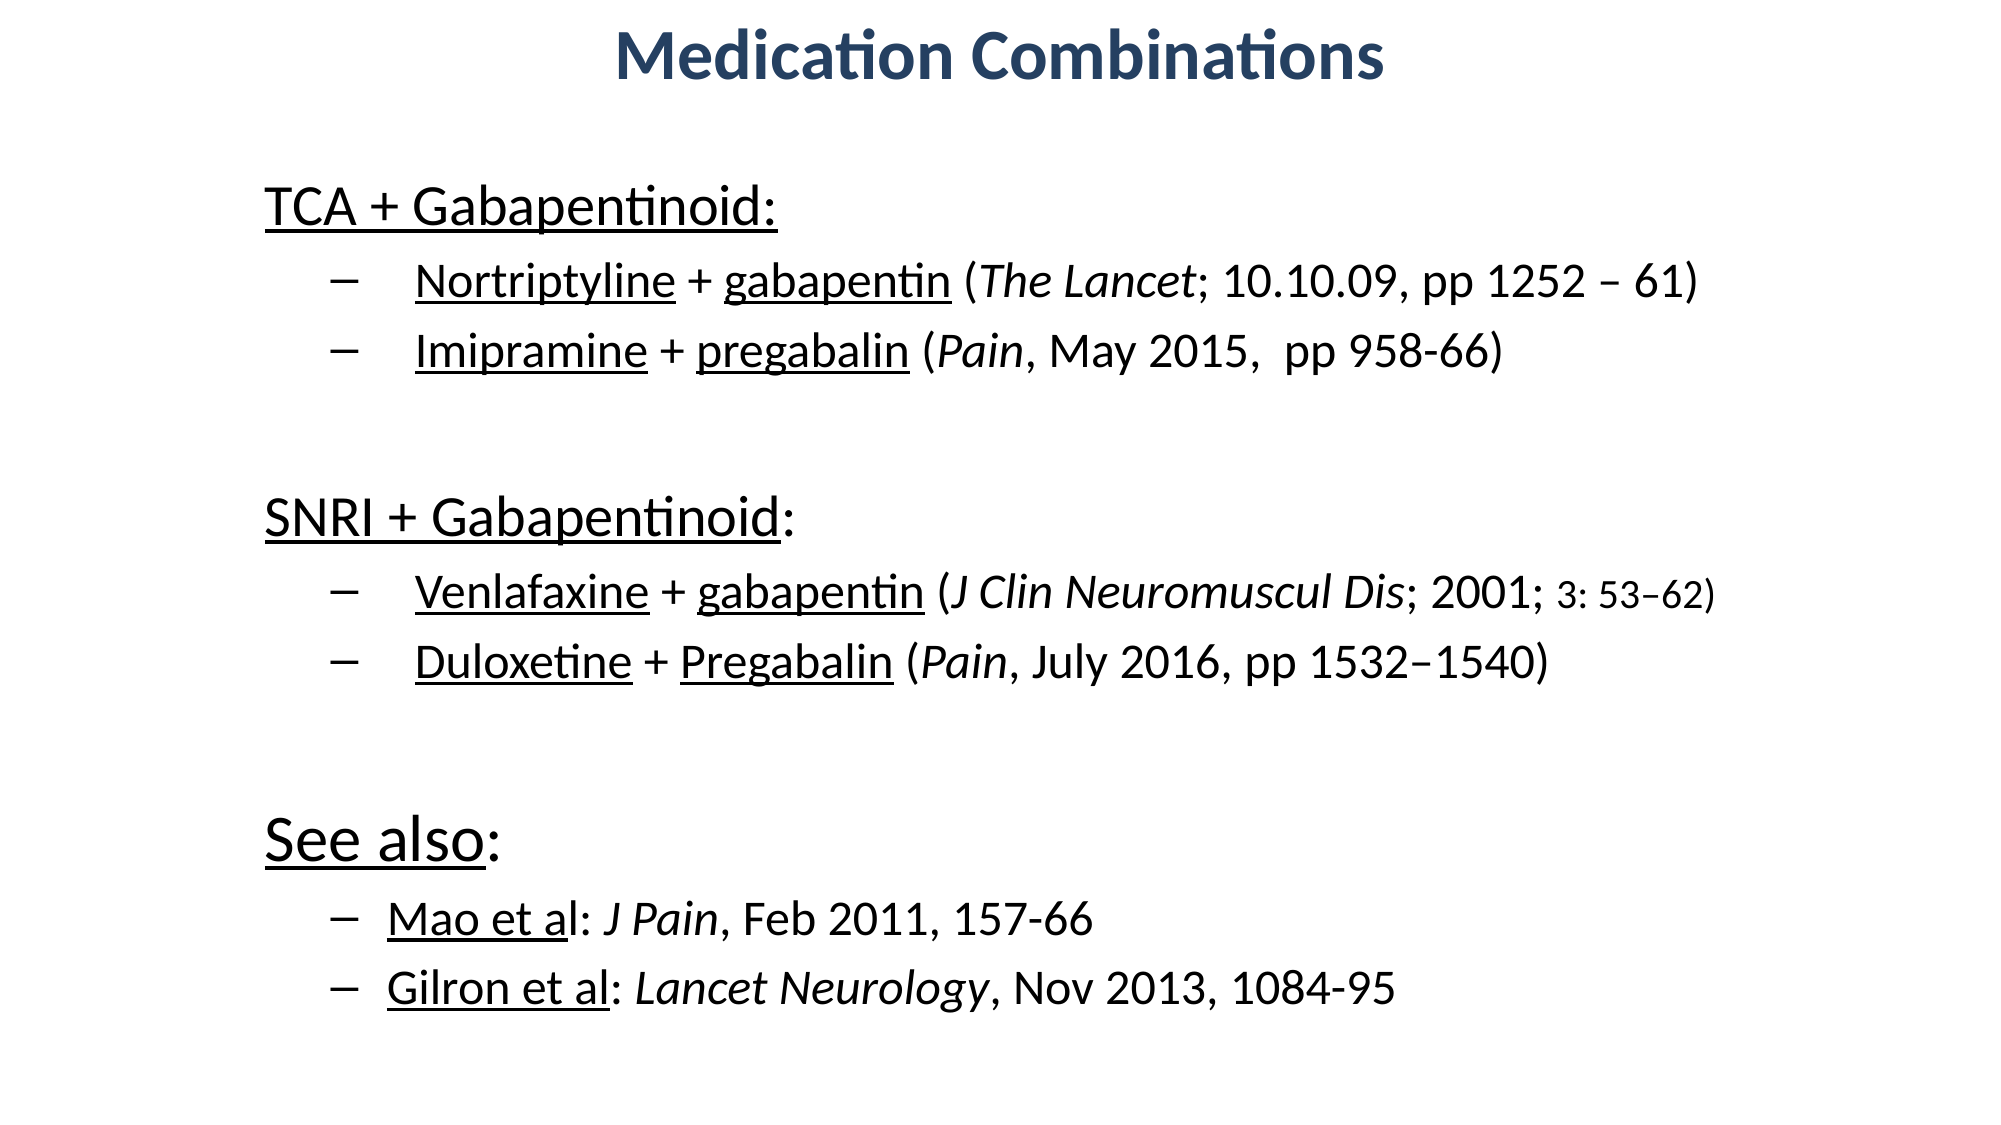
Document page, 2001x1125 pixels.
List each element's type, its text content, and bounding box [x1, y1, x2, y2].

list TCA + Gabapentinoid: Nortriptyline + gabapentin (The Lancet; 10.10.09, pp 1252 – 61) Imipramine + pregabalin (Pain, May 2015, pp 958-66) SNRI + Gabapentinoid: Venlafaxine + gabapentin (J Clin Neuromuscul Dis; 2001; 3: 53–62) Duloxetine + Pregabalin (Pain, July 2016, pp 1532–1540) See also: Mao et al: J Pain, Feb 2011, 157-66 Gilron et al: Lancet Neurology, Nov 2013, 1084-95 [249, 78, 1750, 1125]
title Medication Combinations [249, 0, 1750, 78]
